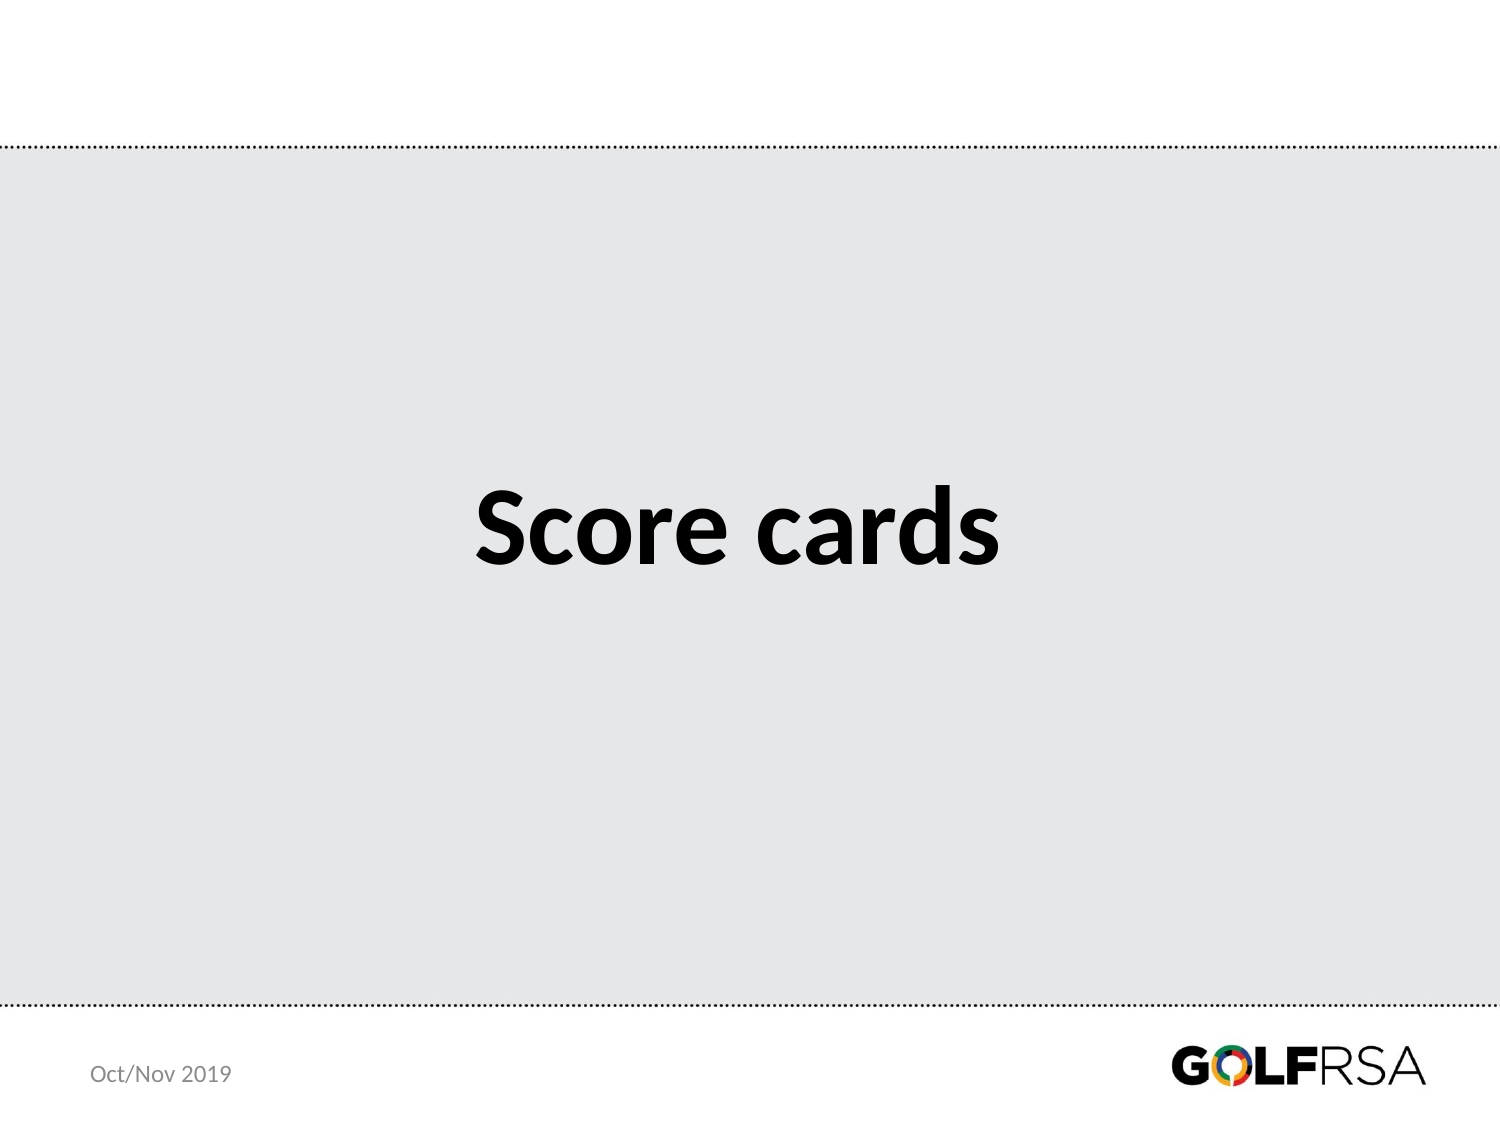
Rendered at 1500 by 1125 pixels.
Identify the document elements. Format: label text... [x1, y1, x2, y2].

picture [0, 0, 1500, 1125]
list Score cards [75, 152, 1425, 1005]
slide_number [75, 1042, 425, 1103]
